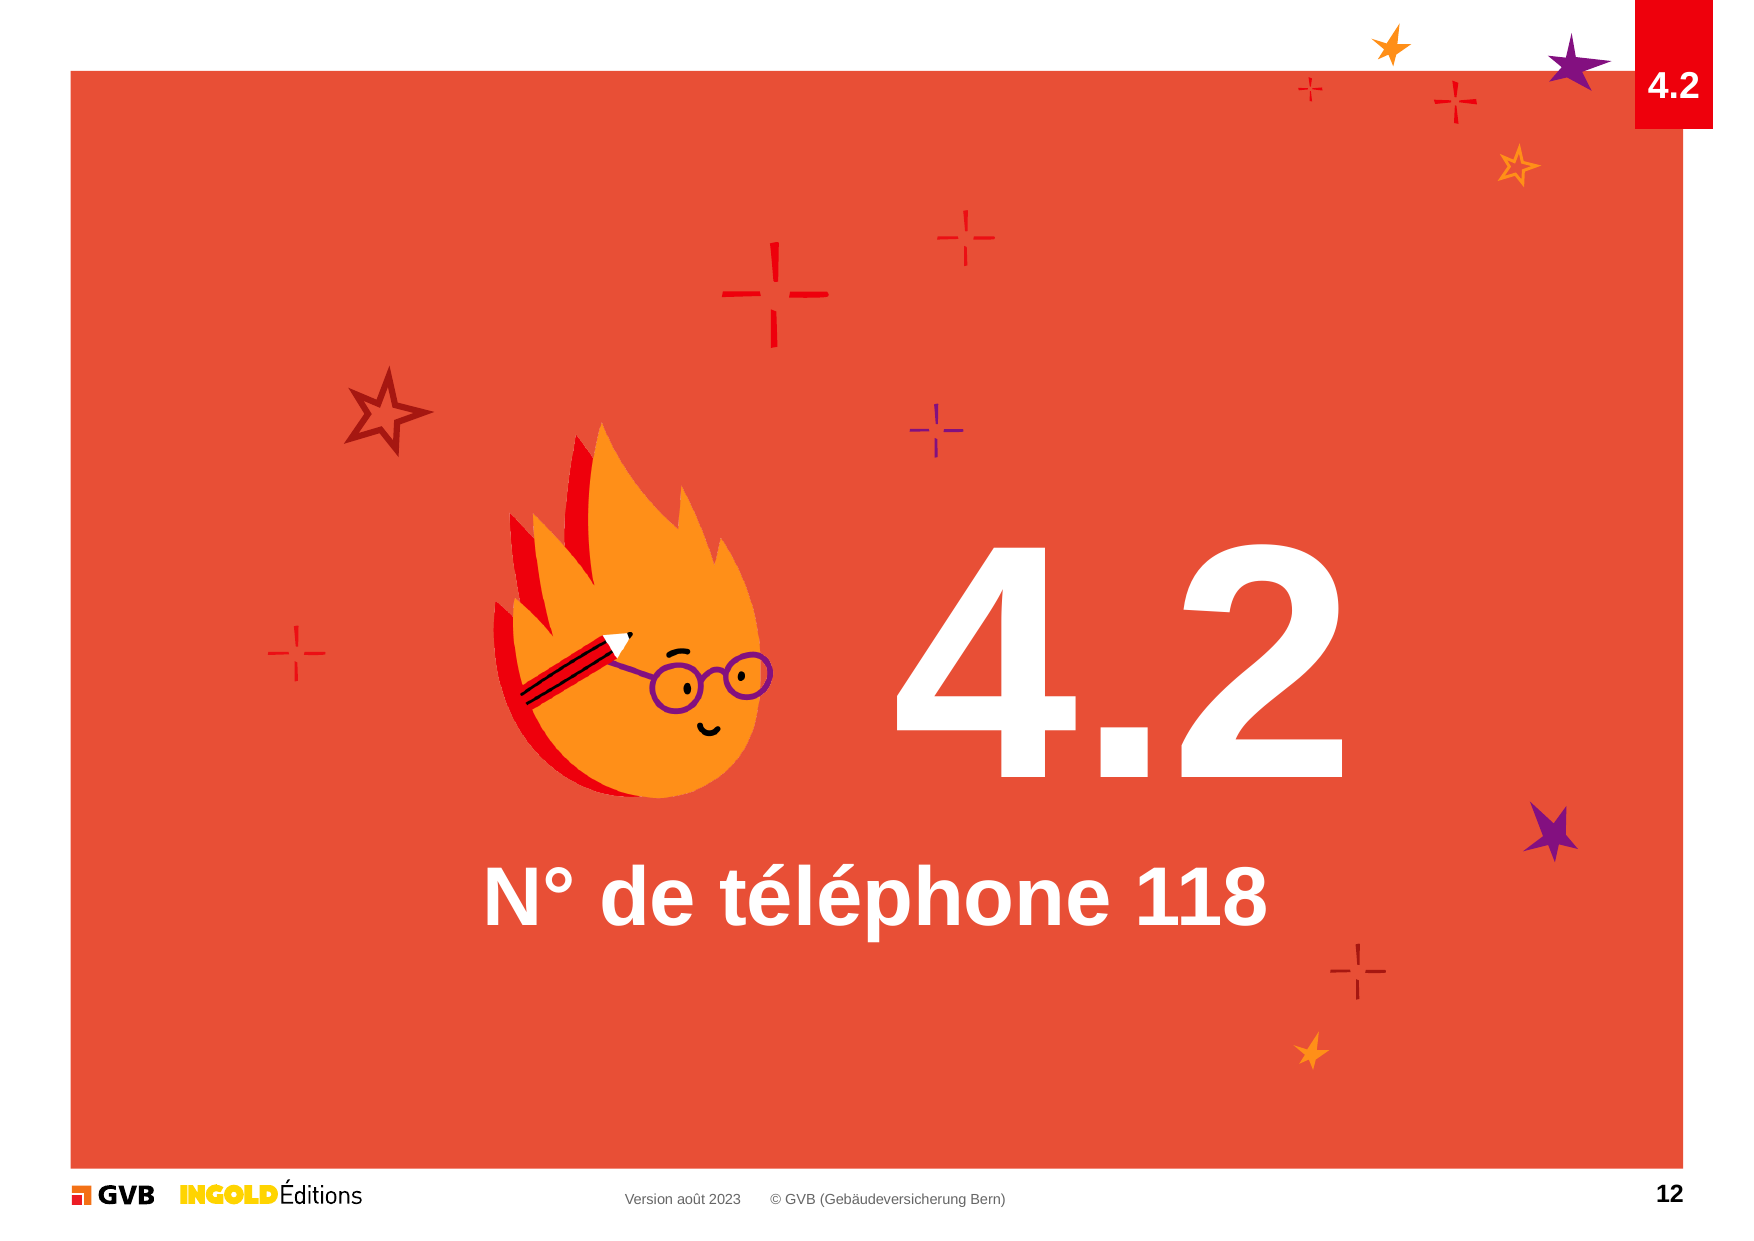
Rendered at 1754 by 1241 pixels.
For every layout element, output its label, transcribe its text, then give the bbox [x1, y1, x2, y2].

slide_number 12 [1576, 1177, 1685, 1204]
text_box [267, 625, 327, 682]
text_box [721, 240, 831, 348]
list 4.2 [892, 443, 1459, 780]
text_box [1293, 1031, 1330, 1071]
picture [379, 361, 887, 869]
title N° de téléphone 118 [70, 842, 1683, 930]
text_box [909, 402, 965, 458]
list 4.2 [1635, 0, 1713, 129]
footer Version août 2023 [619, 1189, 747, 1210]
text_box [937, 209, 996, 267]
text_box [343, 387, 379, 444]
text_box [1522, 801, 1579, 863]
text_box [1330, 942, 1388, 1000]
